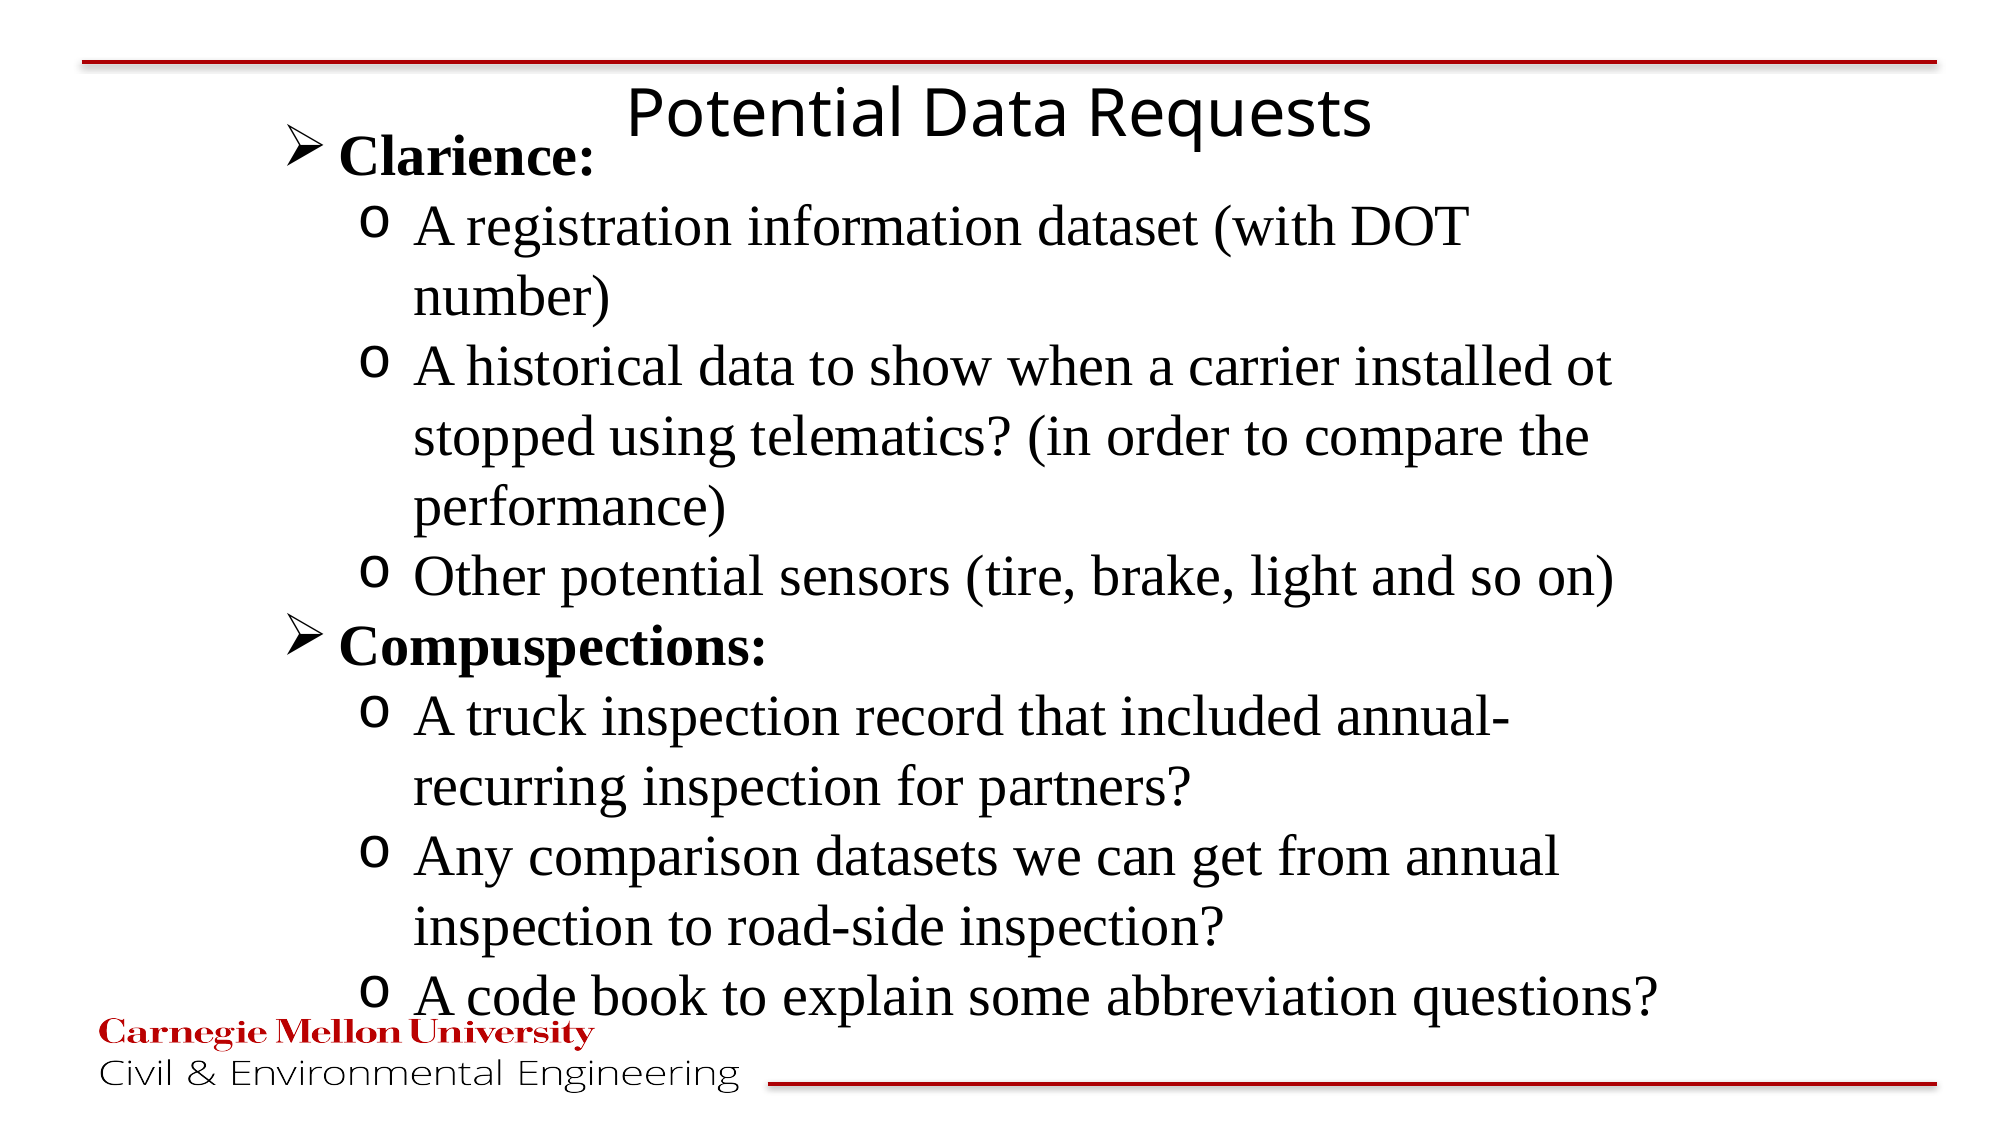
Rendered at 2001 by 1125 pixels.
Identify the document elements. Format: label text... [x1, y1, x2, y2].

picture [99, 1018, 739, 1093]
title Potential Data Requests [249, 46, 1750, 174]
text_box Clarience: A registration information dataset (with DOT number) A historical data to show when a carrier installed ot stopped using telematics? (in order to compare the performance) Other potential sensors (tire, brake, light and so on) Compuspections: A truck inspection record that included annual-recurring inspection for partners? Any comparison datasets we can get from annual inspection to road-side inspection? A code book to explain some abbreviation questions? [267, 109, 1677, 1080]
